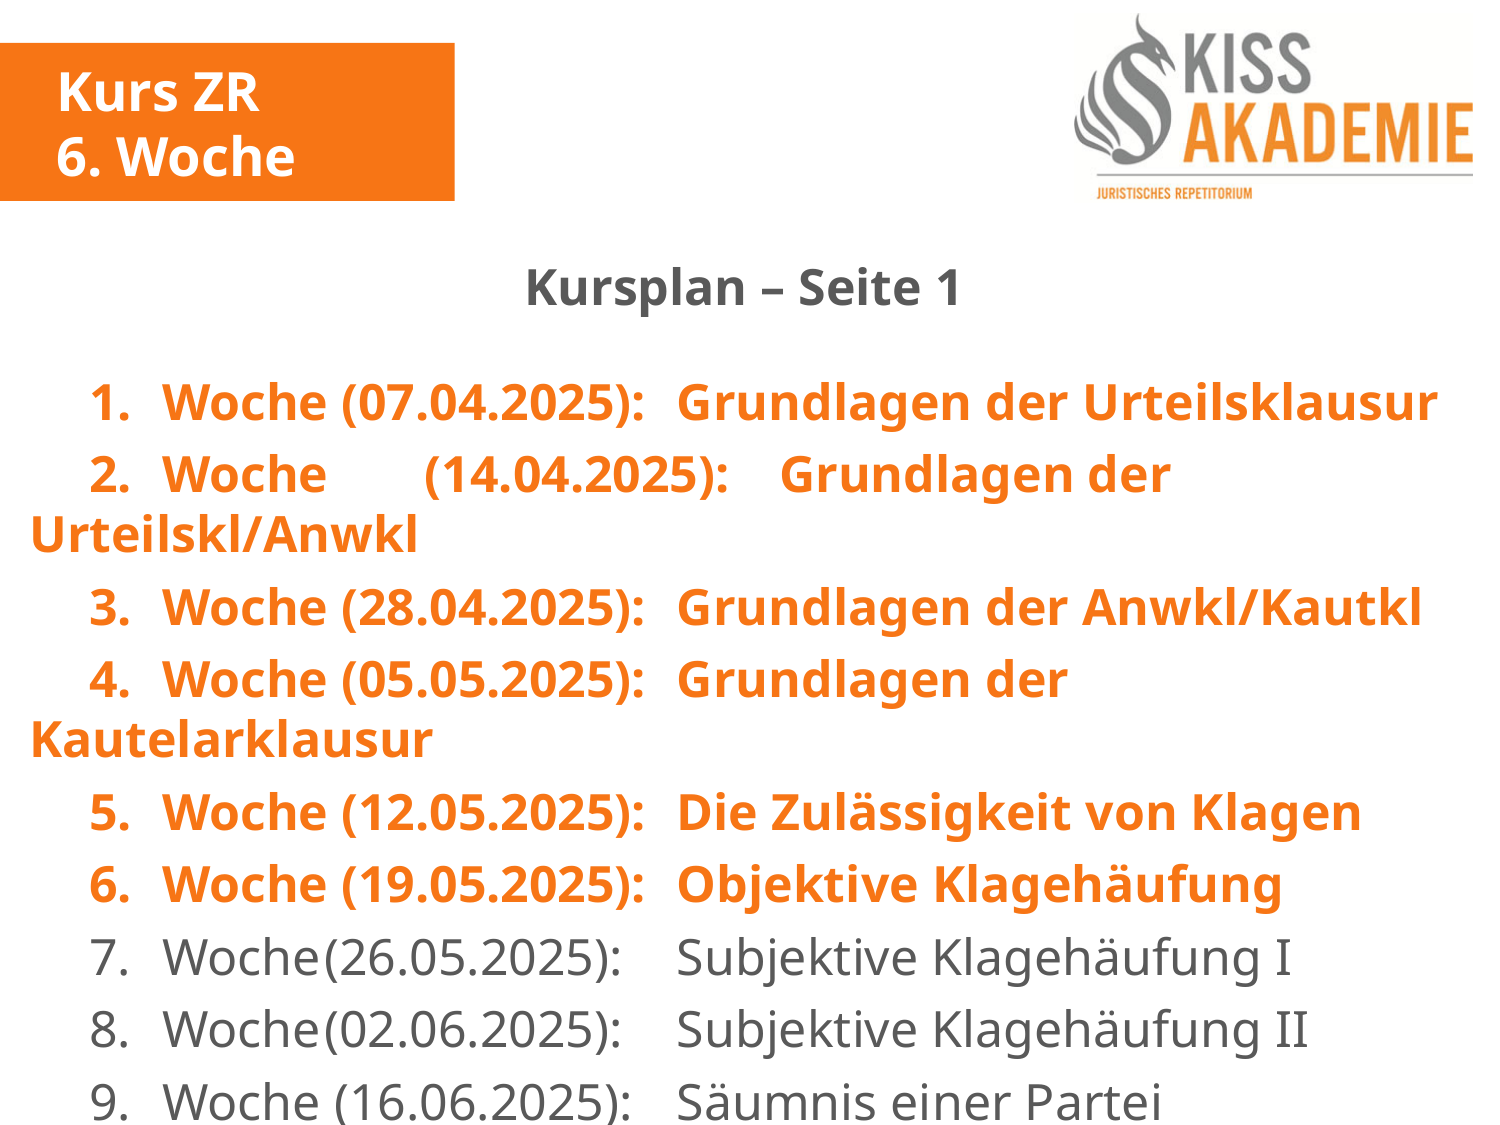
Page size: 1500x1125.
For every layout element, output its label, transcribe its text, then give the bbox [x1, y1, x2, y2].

text_box [0, 41, 457, 203]
picture [1074, 13, 1473, 203]
text_box Kurs ZR 6. Woche [41, 49, 432, 195]
text_box Kursplan – Seite 1 1. Woche (07.04.2025): Grundlagen der Urteilsklausur 2. Woche (14.04.2025): Grundlagen der Urteilskl/Anwkl 3. Woche (28.04.2025): Grundlagen der Anwkl/Kautkl 4. Woche (05.05.2025): Grundlagen der Kautelarklausur 5. Woche (12.05.2025): Die Zulässigkeit von Klagen 6. Woche (19.05.2025): Objektive Klagehäufung 7. Woche (26.05.2025): Subjektive Klagehäufung I 8. Woche (02.06.2025): Subjektive Klagehäufung II 9. Woche (16.06.2025): Säumnis einer Partei 10. Woche (23.06.2025): Anerkenntnis und Verzicht [29, 255, 1459, 1125]
